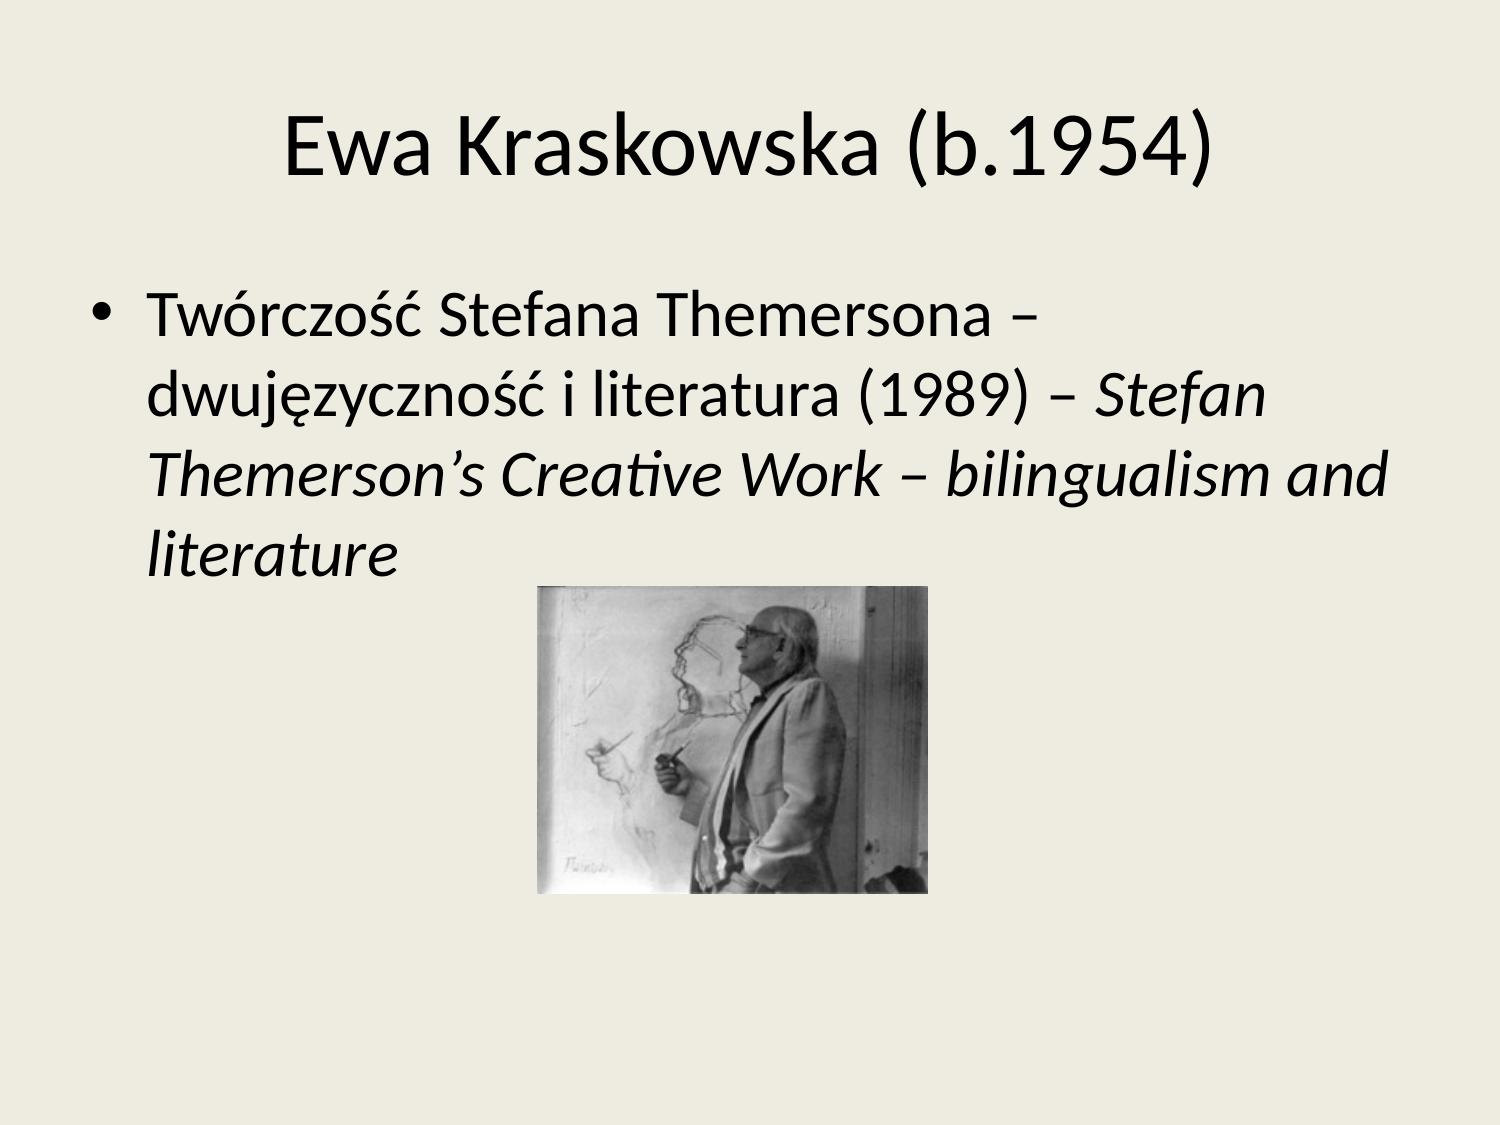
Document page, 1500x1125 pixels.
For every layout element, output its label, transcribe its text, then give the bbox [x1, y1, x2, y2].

title Ewa Kraskowska (b.1954) [75, 45, 1425, 233]
picture [537, 585, 929, 895]
list Twórczość Stefana Themersona – dwujęzyczność i literatura (1989) – Stefan Themerson’s Creative Work – bilingualism and literature [75, 262, 1425, 1005]
